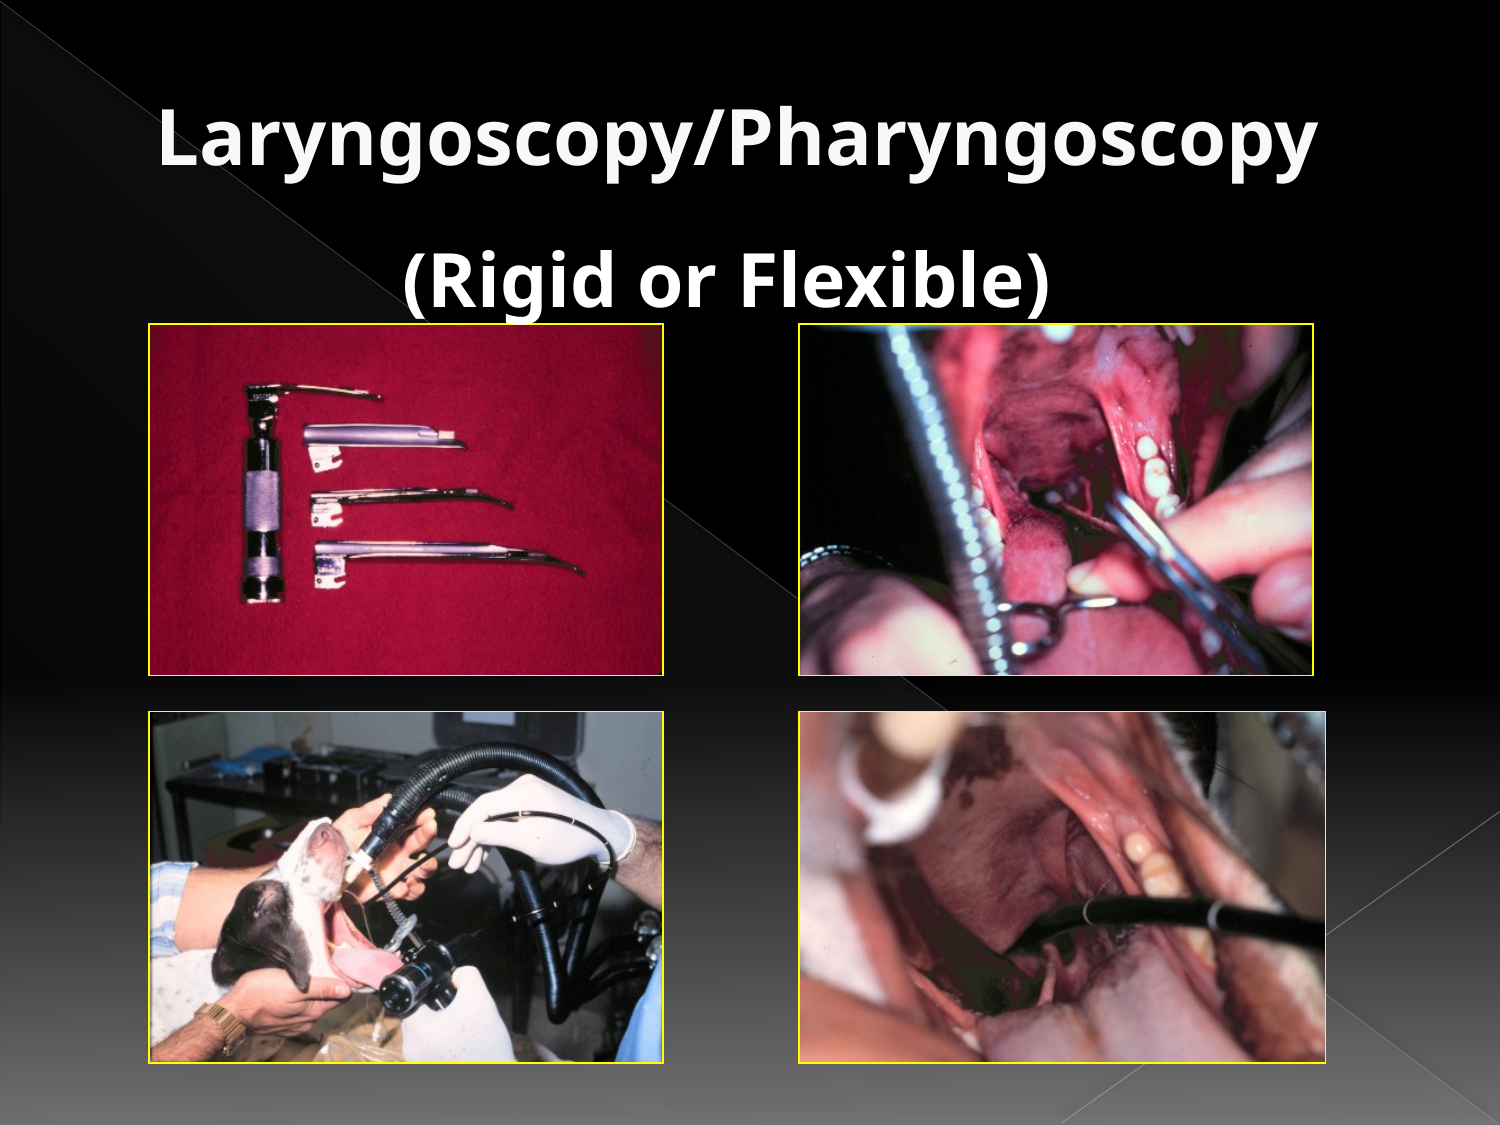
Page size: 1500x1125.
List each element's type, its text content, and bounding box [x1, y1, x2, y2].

picture [149, 712, 663, 1063]
text_box (Rigid or Flexible) [387, 224, 1125, 330]
title Laryngoscopy/Pharyngoscopy [62, 43, 1450, 225]
picture [149, 324, 663, 676]
picture [799, 324, 1313, 676]
picture [799, 712, 1326, 1063]
